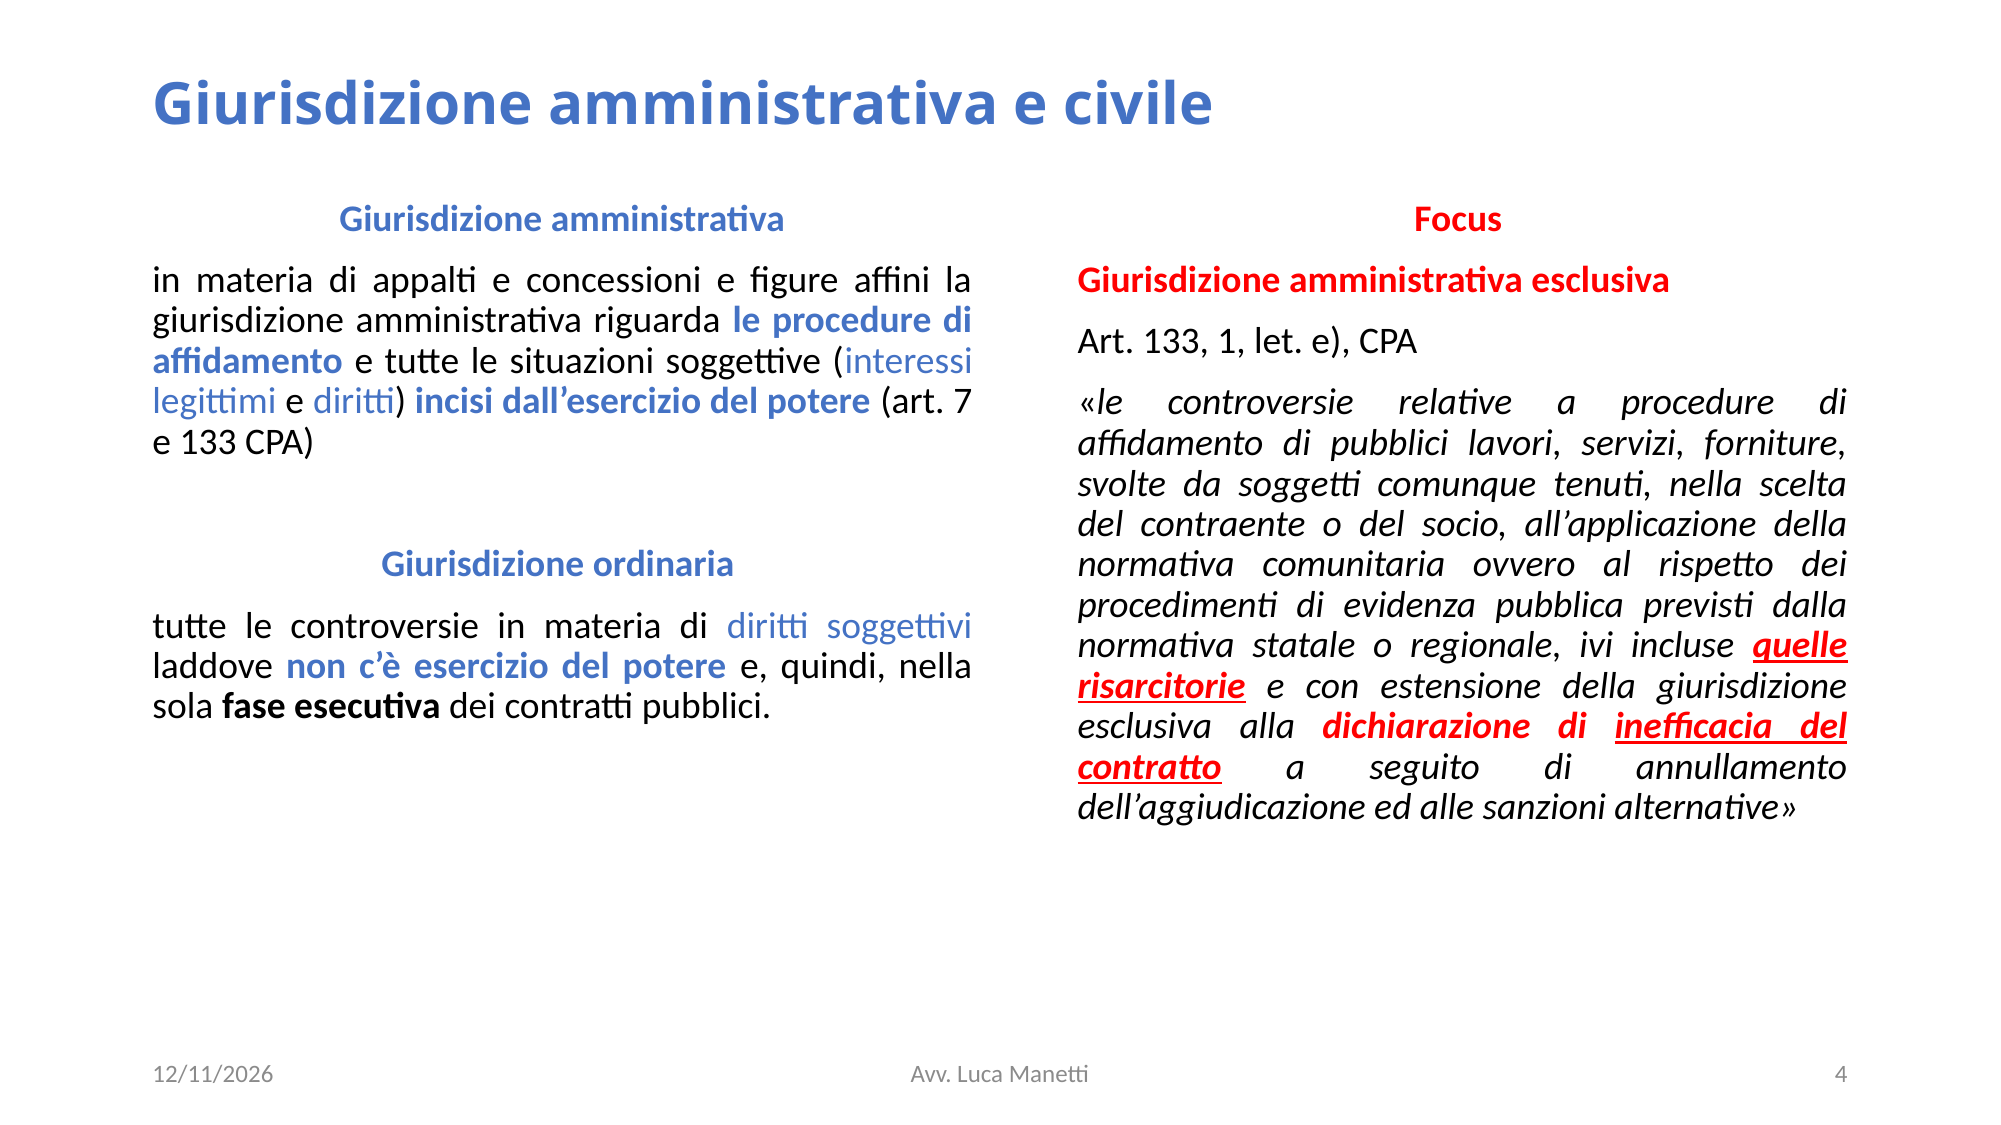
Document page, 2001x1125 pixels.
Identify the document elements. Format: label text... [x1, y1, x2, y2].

list Giurisdizione amministrativa in materia di appalti e concessioni e figure affini la giurisdizione amministrativa riguarda le procedure di affidamento e tutte le situazioni soggettive (interessi legittimi e diritti) incisi dall’esercizio del potere (art. 7 e 133 CPA) Giurisdizione ordinaria tutte le controversie in materia di diritti soggettivi laddove non c’è esercizio del potere e, quindi, nella sola fase esecutiva dei contratti pubblici. [137, 191, 988, 1014]
footer Avv. Luca Manetti [662, 1042, 1338, 1103]
list Focus Giurisdizione amministrativa esclusiva Art. 133, 1, let. e), CPA «le controversie relative a procedure di affidamento di pubblici lavori, servizi, forniture, svolte da soggetti comunque tenuti, nella scelta del contraente o del socio, all’applicazione della normativa comunitaria ovvero al rispetto dei procedimenti di evidenza pubblica previsti dalla normativa statale o regionale, ivi incluse quelle risarcitorie e con estensione della giurisdizione esclusiva alla dichiarazione di inefficacia del contratto a seguito di annullamento dell’aggiudicazione ed alle sanzioni alternative» [1062, 191, 1863, 1014]
title Giurisdizione amministrativa e civile [137, 59, 1446, 152]
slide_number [137, 1042, 588, 1103]
slide_number 4 [1412, 1042, 1863, 1103]
